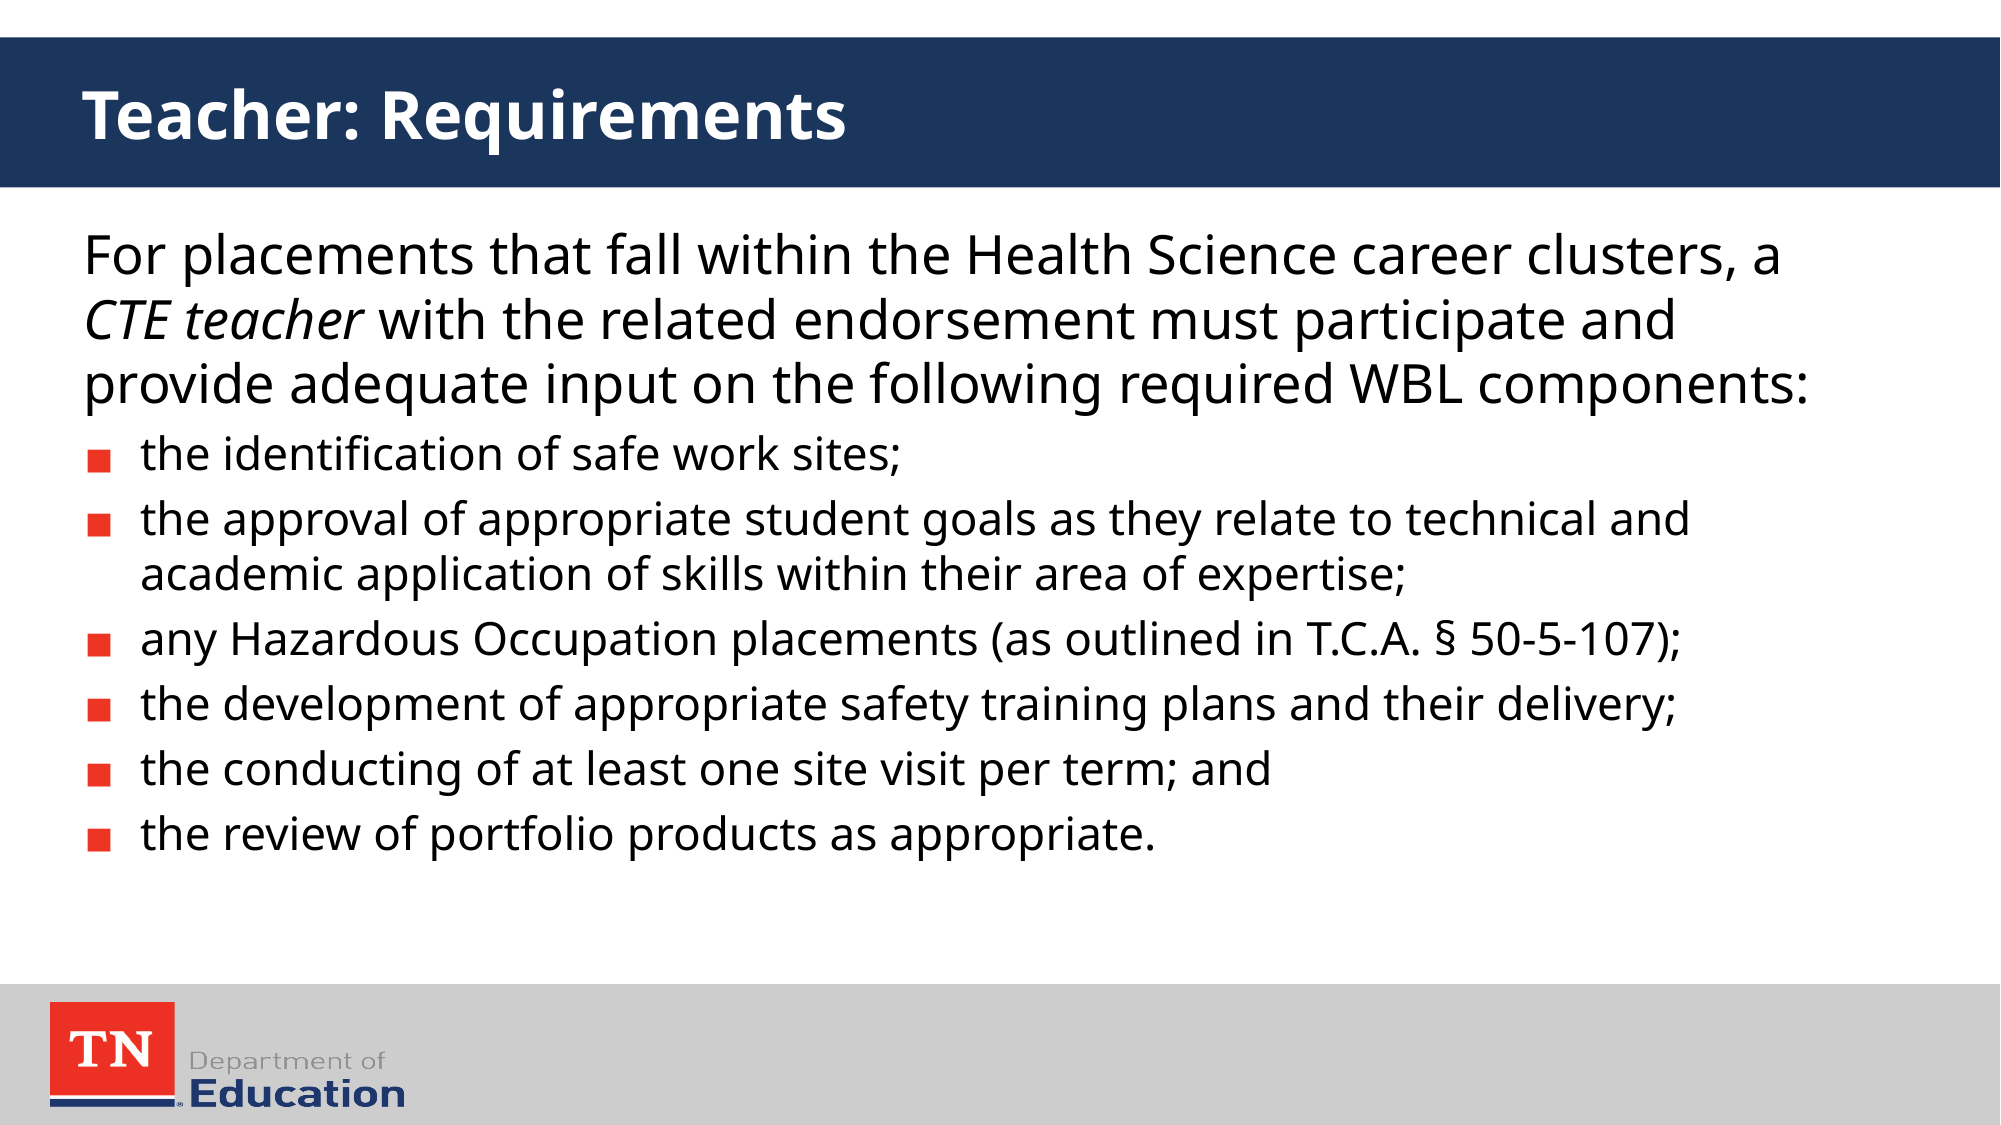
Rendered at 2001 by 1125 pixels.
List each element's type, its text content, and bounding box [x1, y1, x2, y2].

list For placements that fall within the Health Science career clusters, a CTE teacher with the related endorsement must participate and provide adequate input on the following required WBL components: the identification of safe work sites; the approval of appropriate student goals as they relate to technical and academic application of skills within their area of expertise; any Hazardous Occupation placements (as outlined in T.C.A. § 50-5-107); the development of appropriate safety training plans and their delivery; the conducting of at least one site visit per term; and the review of portfolio products as appropriate. [58, 212, 1892, 955]
picture [50, 1002, 404, 1107]
title Teacher: Requirements [66, 37, 1884, 188]
